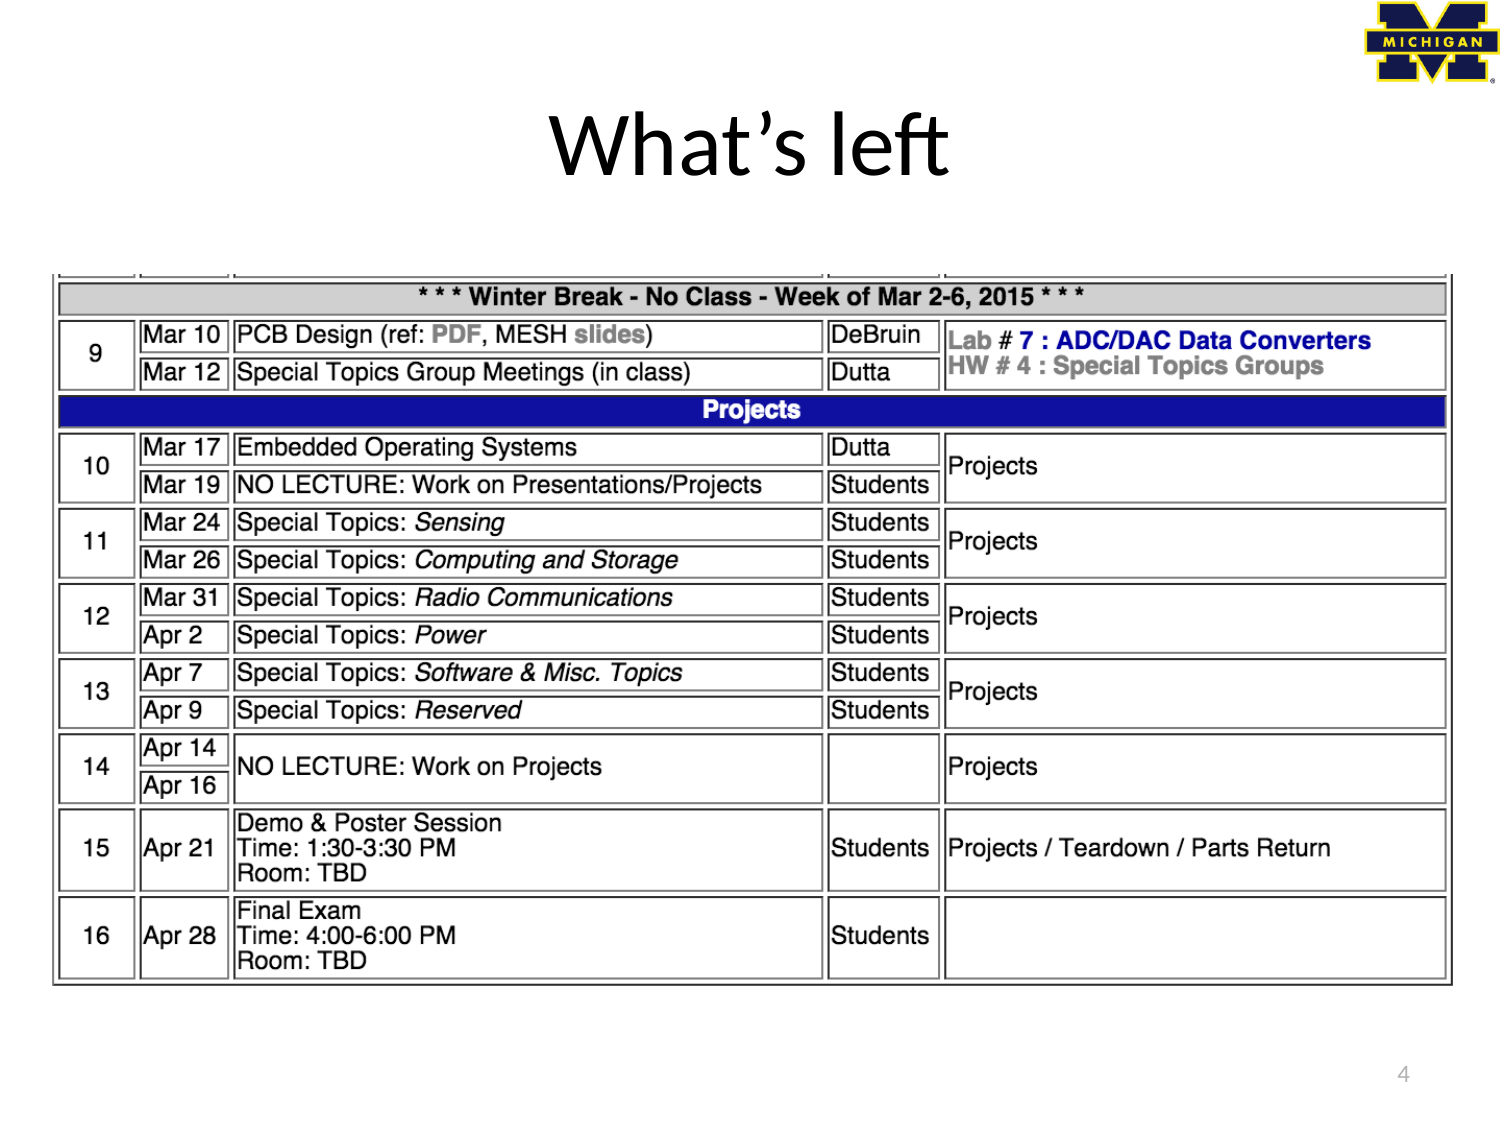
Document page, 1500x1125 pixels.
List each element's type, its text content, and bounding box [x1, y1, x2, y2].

title What’s left [75, 45, 1425, 233]
picture [1362, 0, 1500, 88]
picture [49, 274, 1455, 990]
slide_number 4 [1074, 1042, 1425, 1103]
